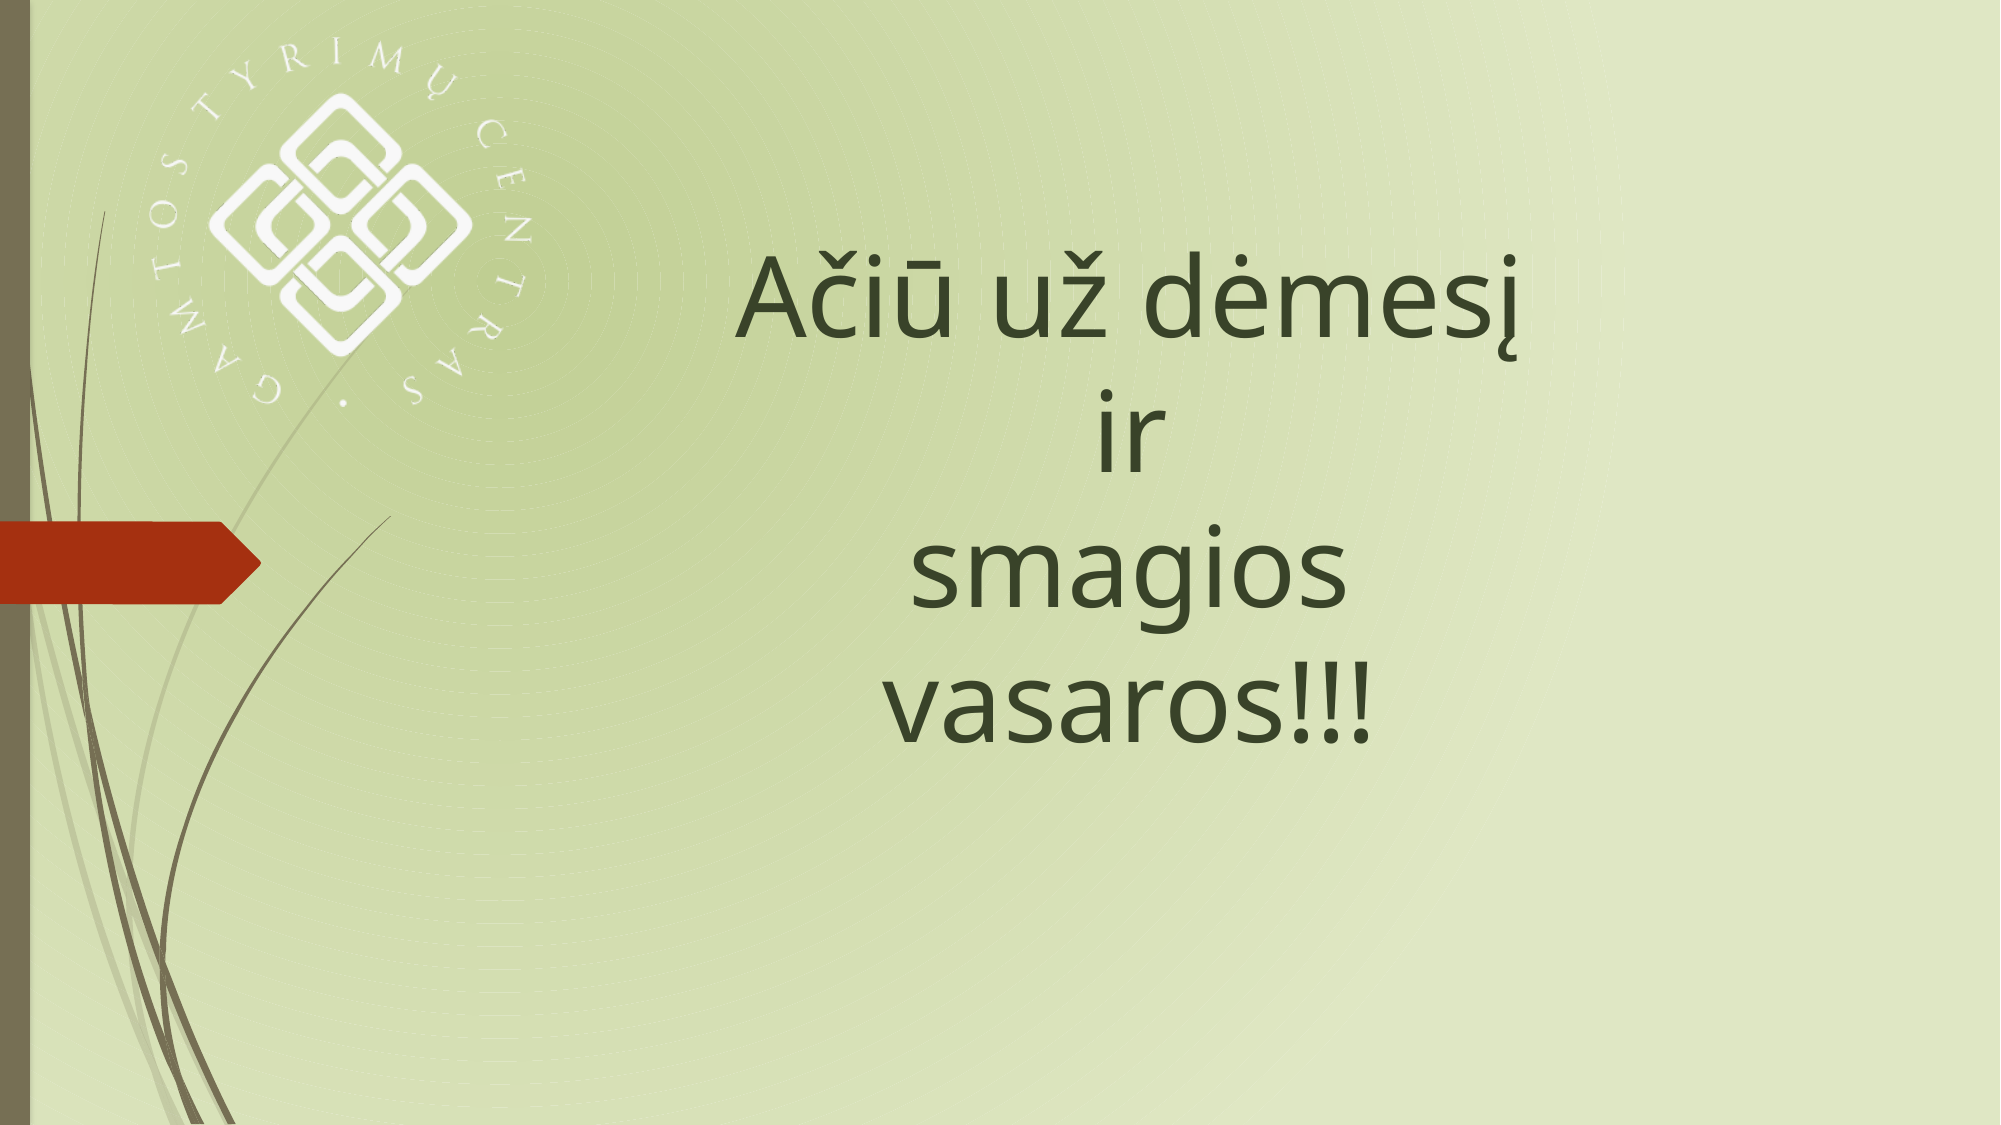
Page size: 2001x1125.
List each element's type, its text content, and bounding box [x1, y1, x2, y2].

picture [149, 37, 533, 407]
title Ačiū už dėmesį ir smagios vasaros!!! [656, 217, 1604, 773]
